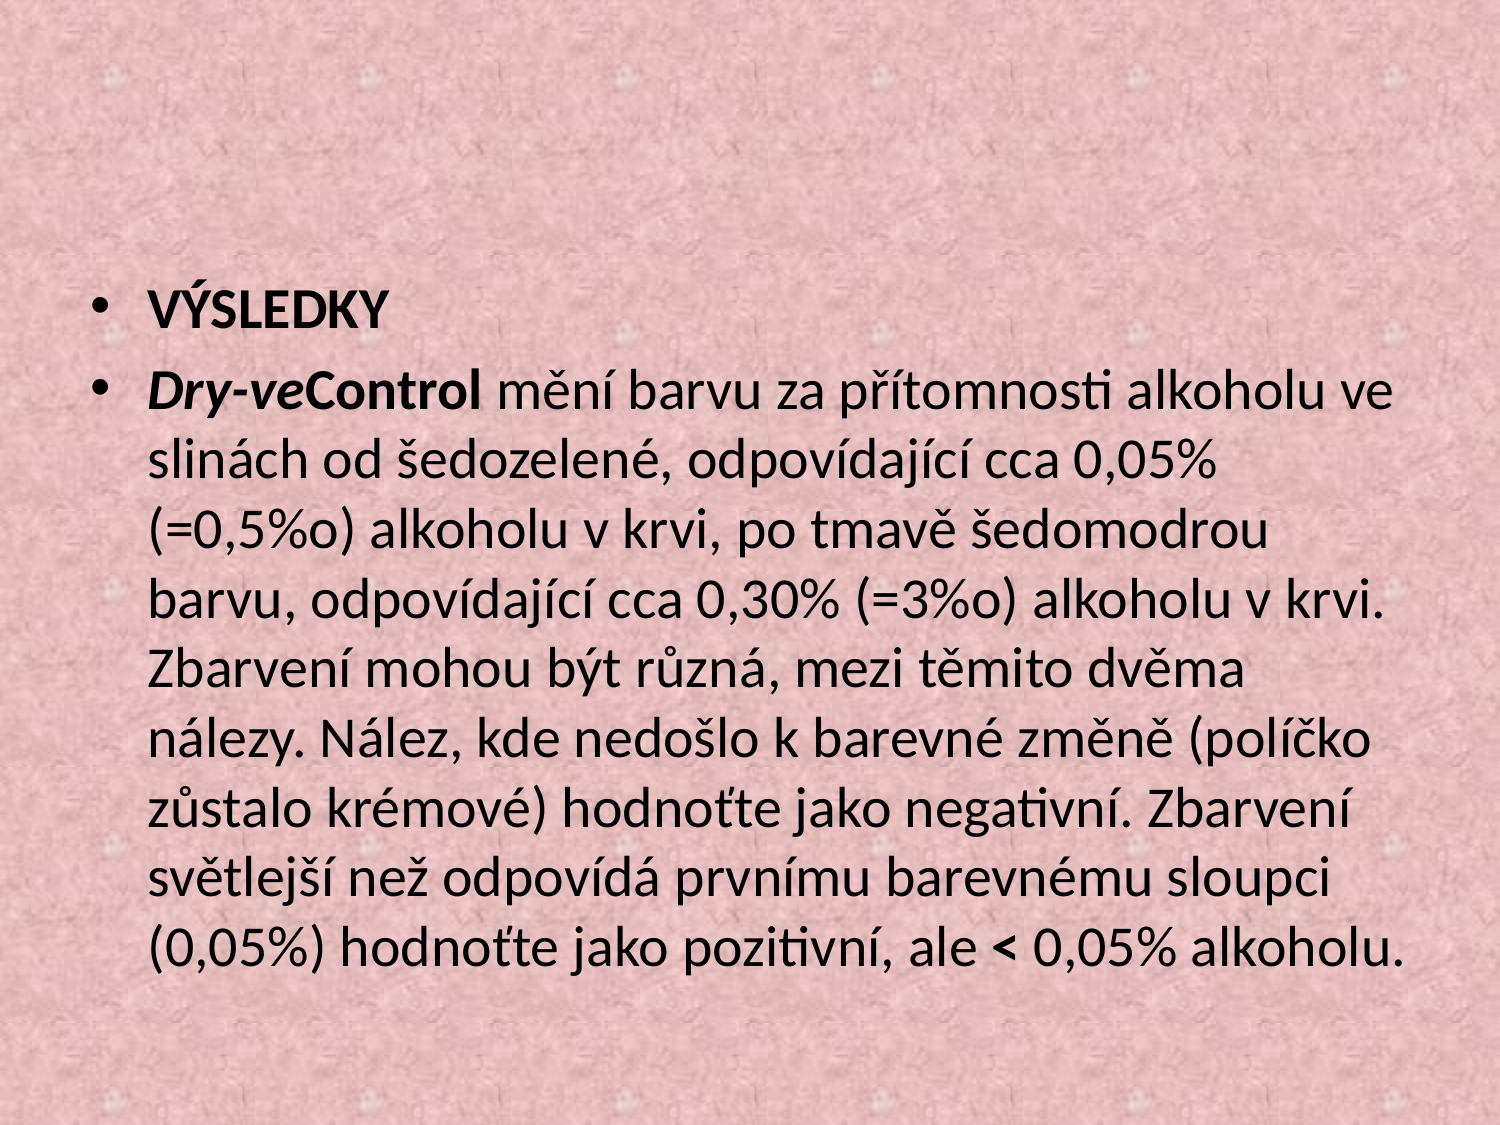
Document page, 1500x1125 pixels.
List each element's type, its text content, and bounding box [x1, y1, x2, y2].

picture [0, 0, 1500, 1125]
list VÝSLEDKY Dry-veControl mění barvu za přítomnosti alkoholu ve slinách od šedozelené, odpovídající cca 0,05% (=0,5%o) alkoholu v krvi, po tmavě šedomodrou barvu, odpovídající cca 0,30% (=3%o) alkoholu v krvi. Zbarvení mohou být různá, mezi těmito dvěma nálezy. Nález, kde nedošlo k barevné změně (políčko zůstalo krémové) hodnoťte jako negativní. Zbarvení světlejší než odpovídá prvnímu barevnému sloupci (0,05%) hodnoťte jako pozitivní, ale < 0,05% alkoholu. [75, 262, 1425, 1005]
